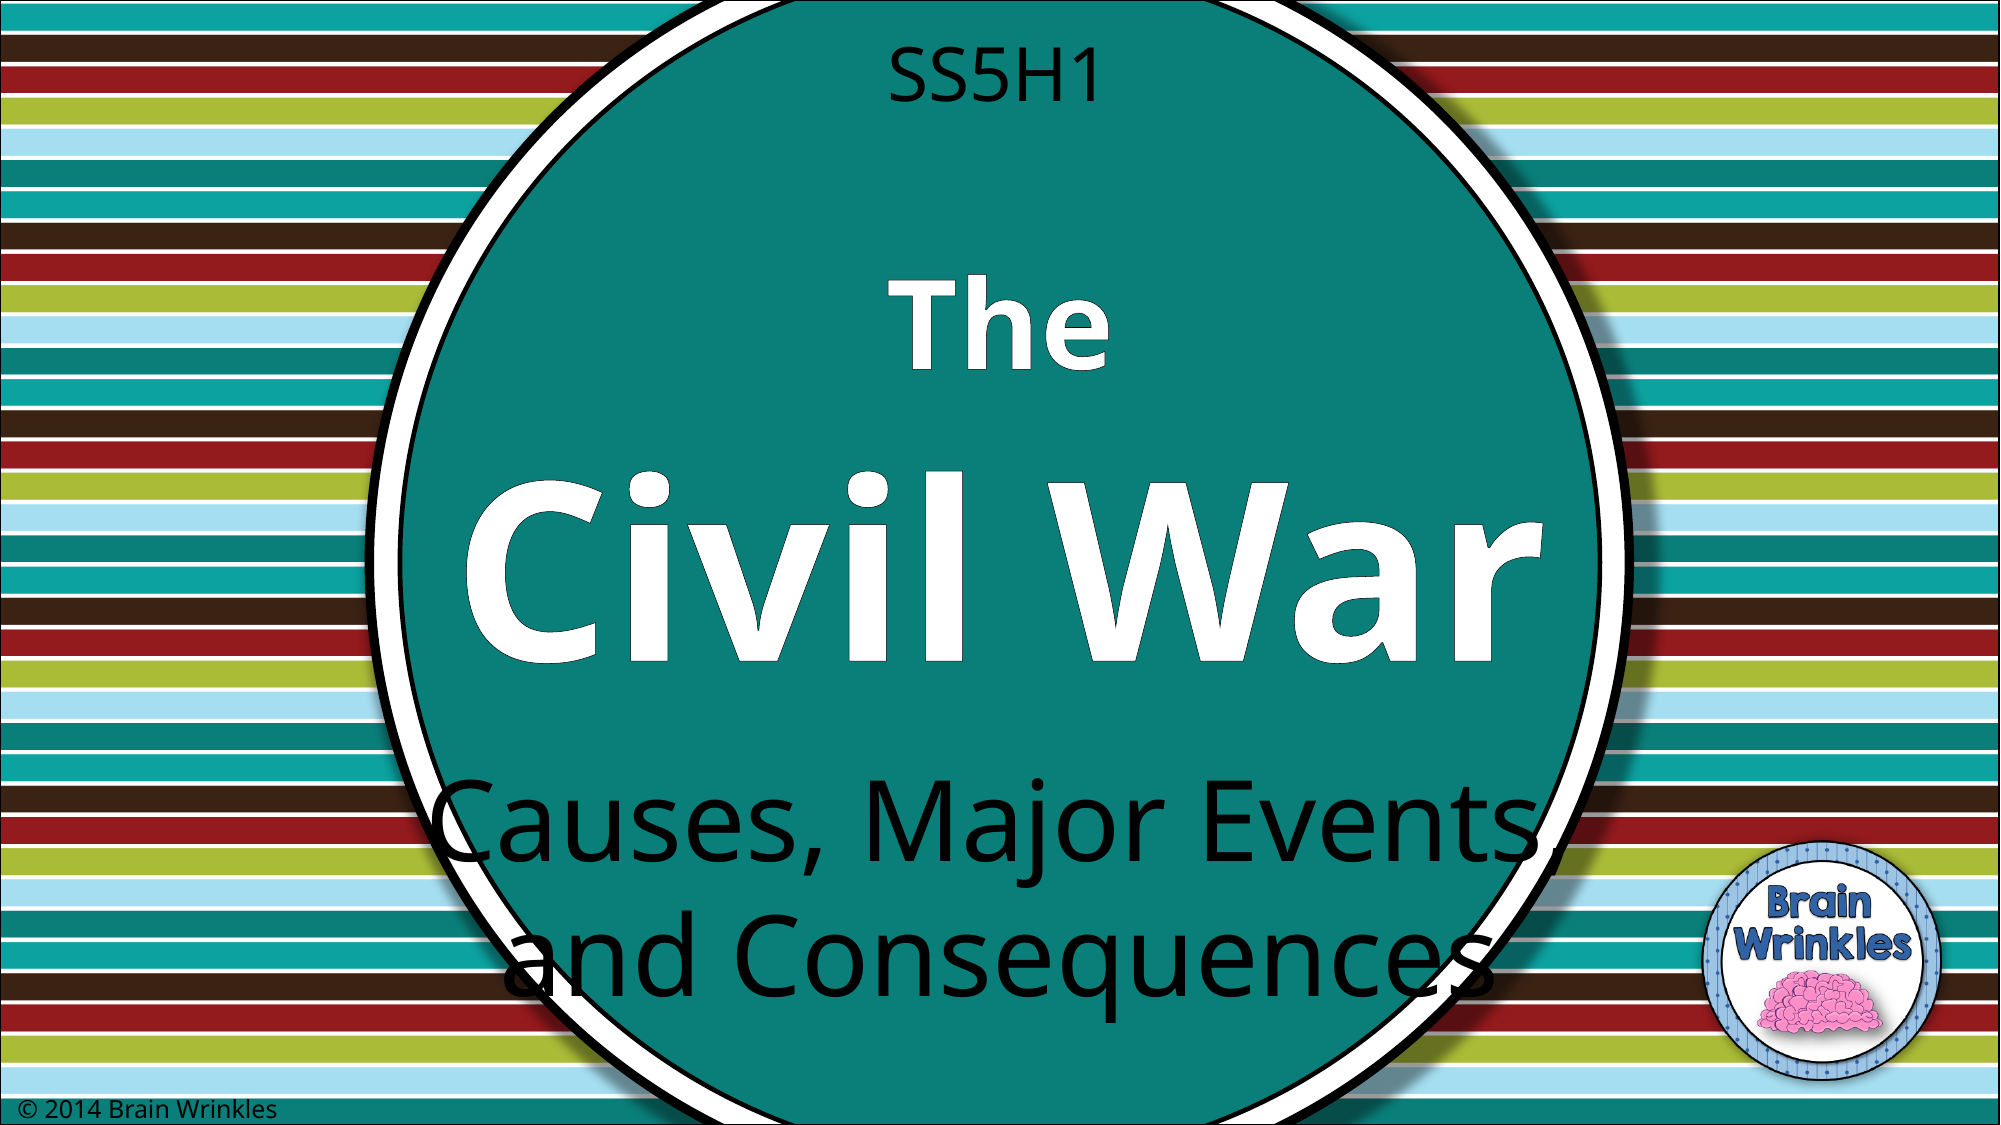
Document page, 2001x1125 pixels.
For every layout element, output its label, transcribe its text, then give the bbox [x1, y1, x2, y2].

text_box [0, 0, 2000, 1125]
text_box SS5H1 [122, 19, 1876, 125]
picture [1700, 840, 1942, 1081]
text_box © 2014 Brain Wrinkles [2, 1086, 438, 1125]
